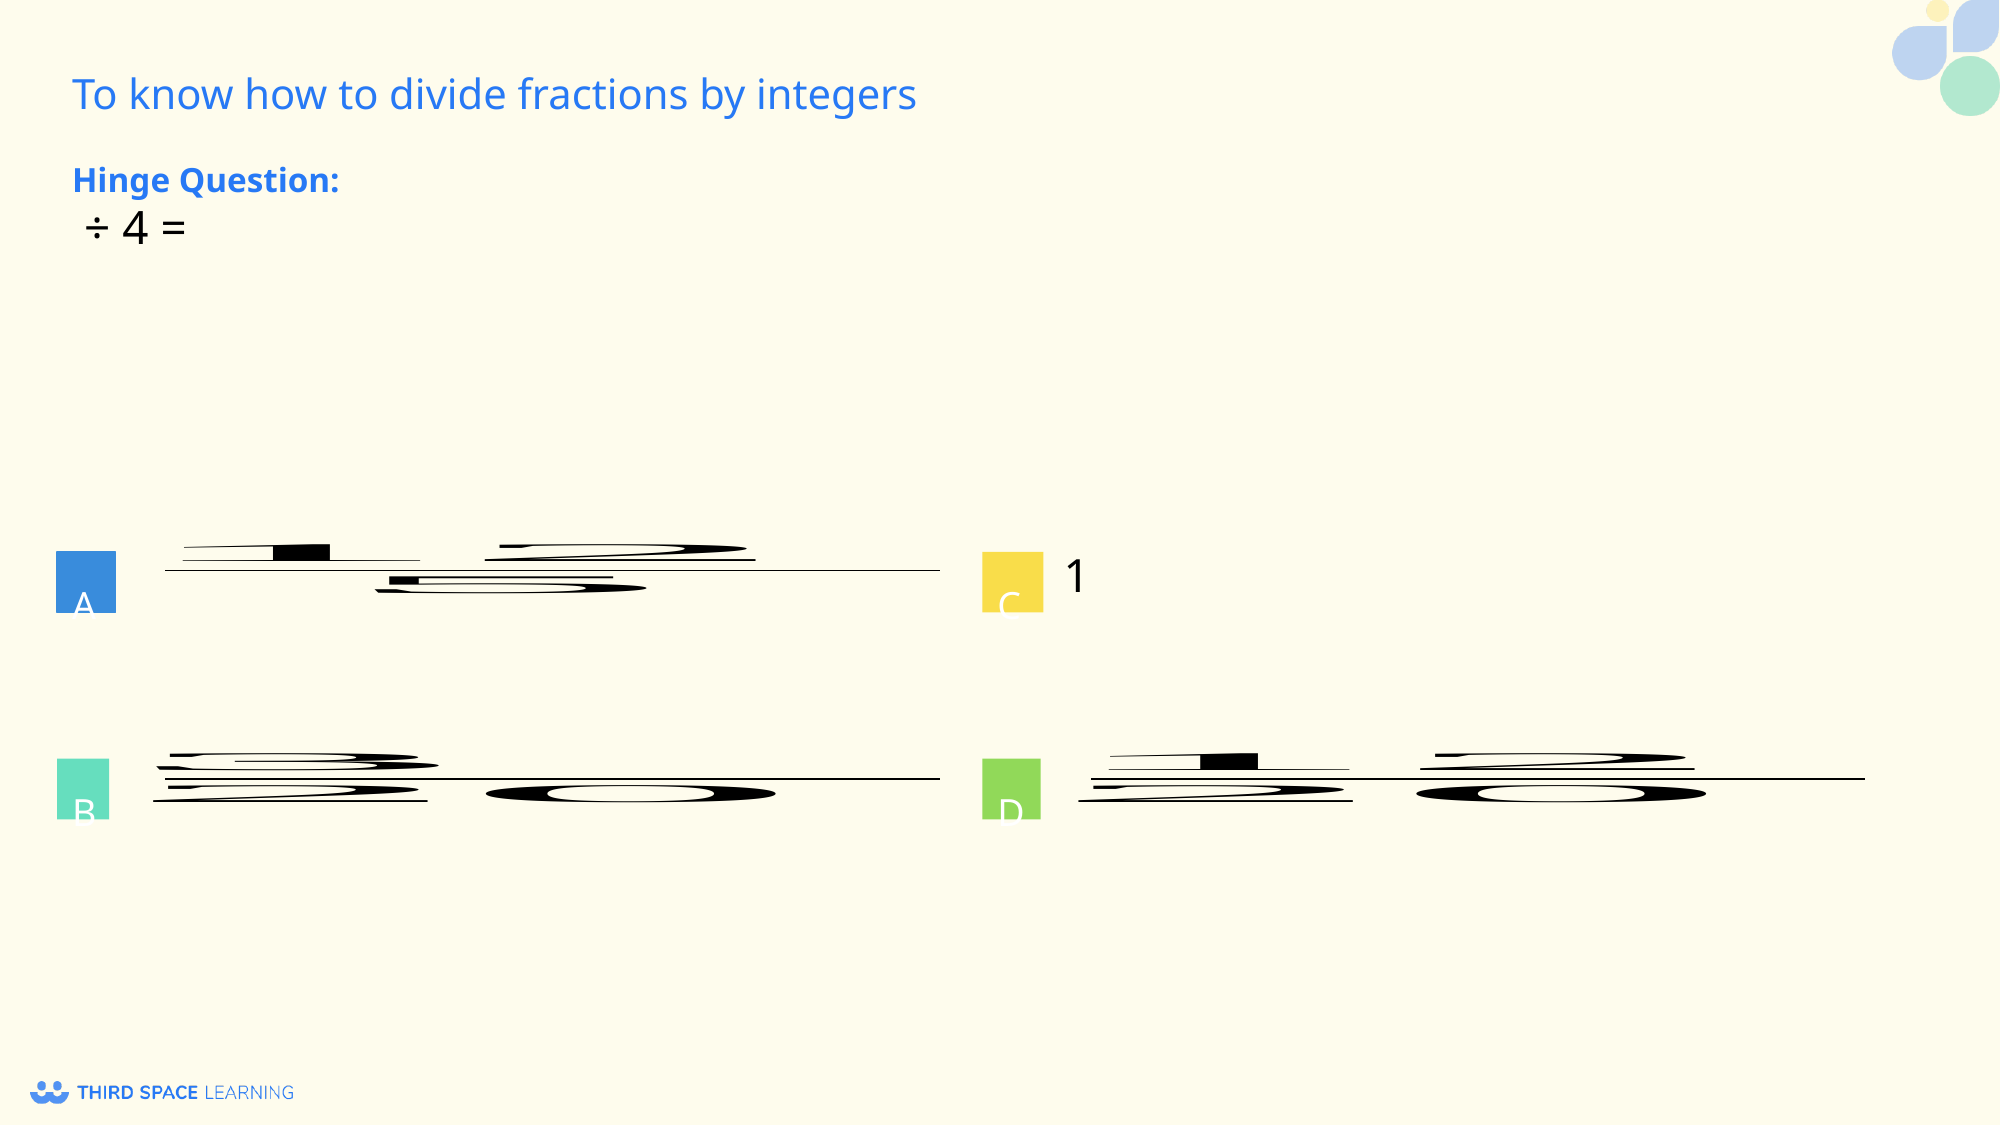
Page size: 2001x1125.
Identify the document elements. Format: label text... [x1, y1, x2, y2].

picture [30, 1081, 294, 1104]
list Hinge Question: [57, 132, 1085, 185]
picture [1892, 0, 2000, 116]
